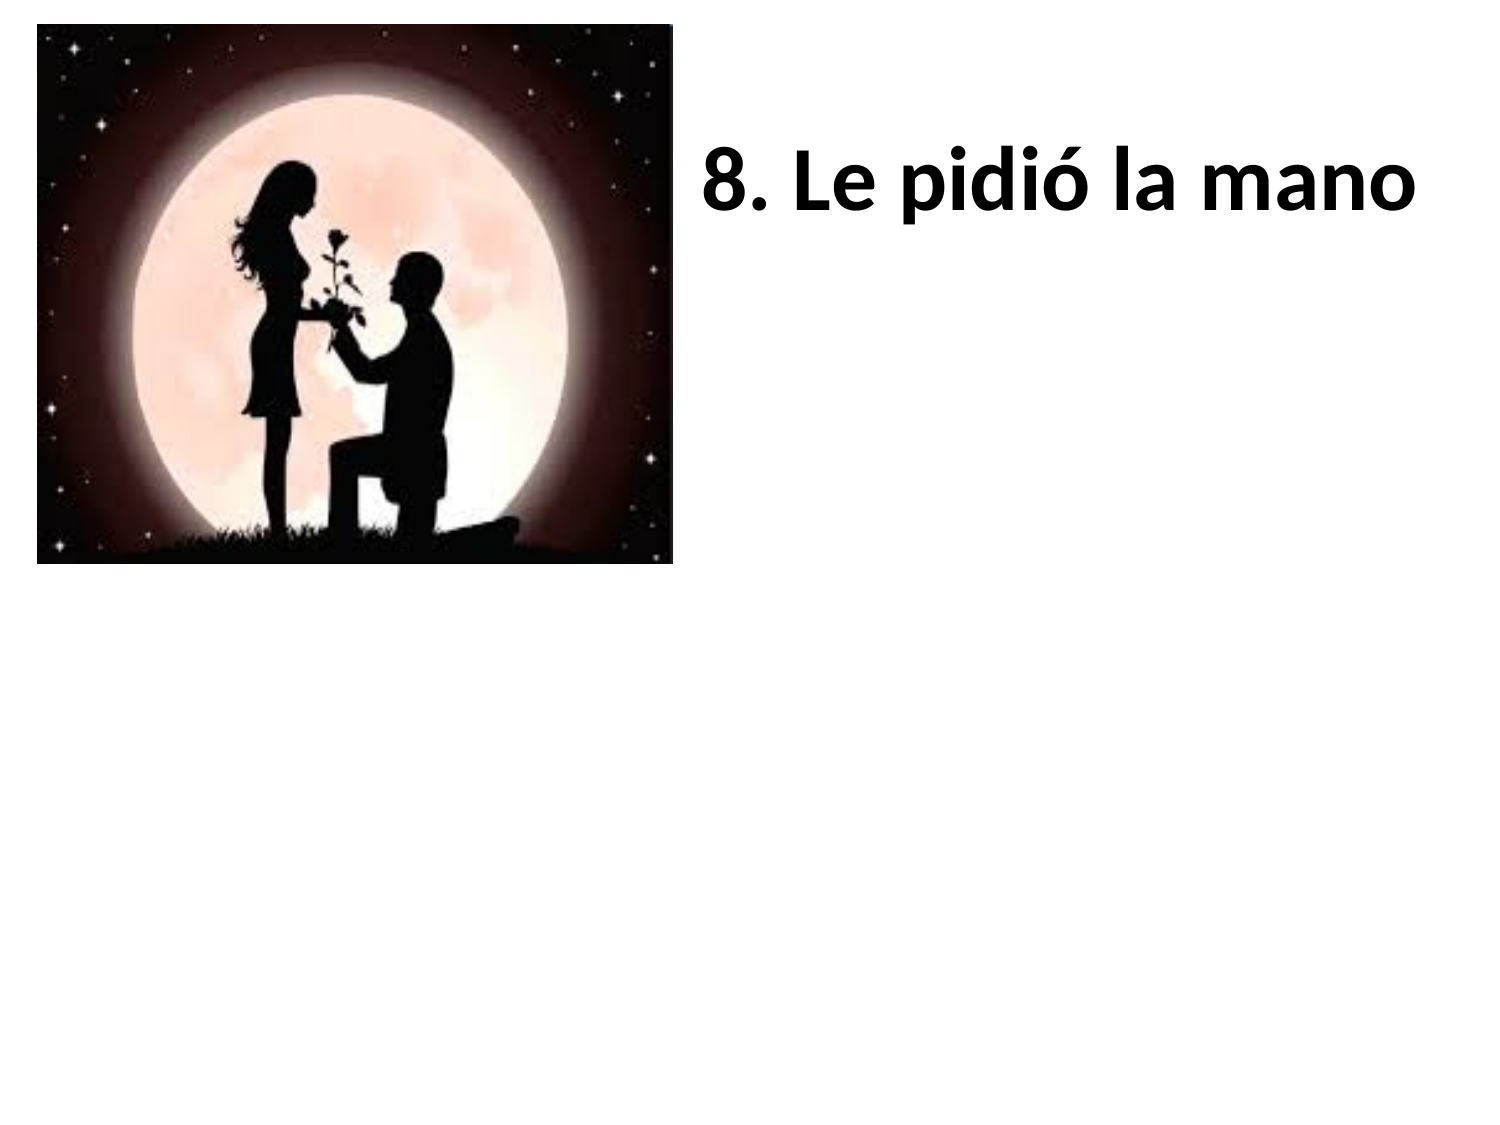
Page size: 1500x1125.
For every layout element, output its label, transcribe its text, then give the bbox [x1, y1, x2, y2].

text_box 8. Le pidió la mano [678, 110, 1448, 236]
picture [37, 24, 673, 565]
